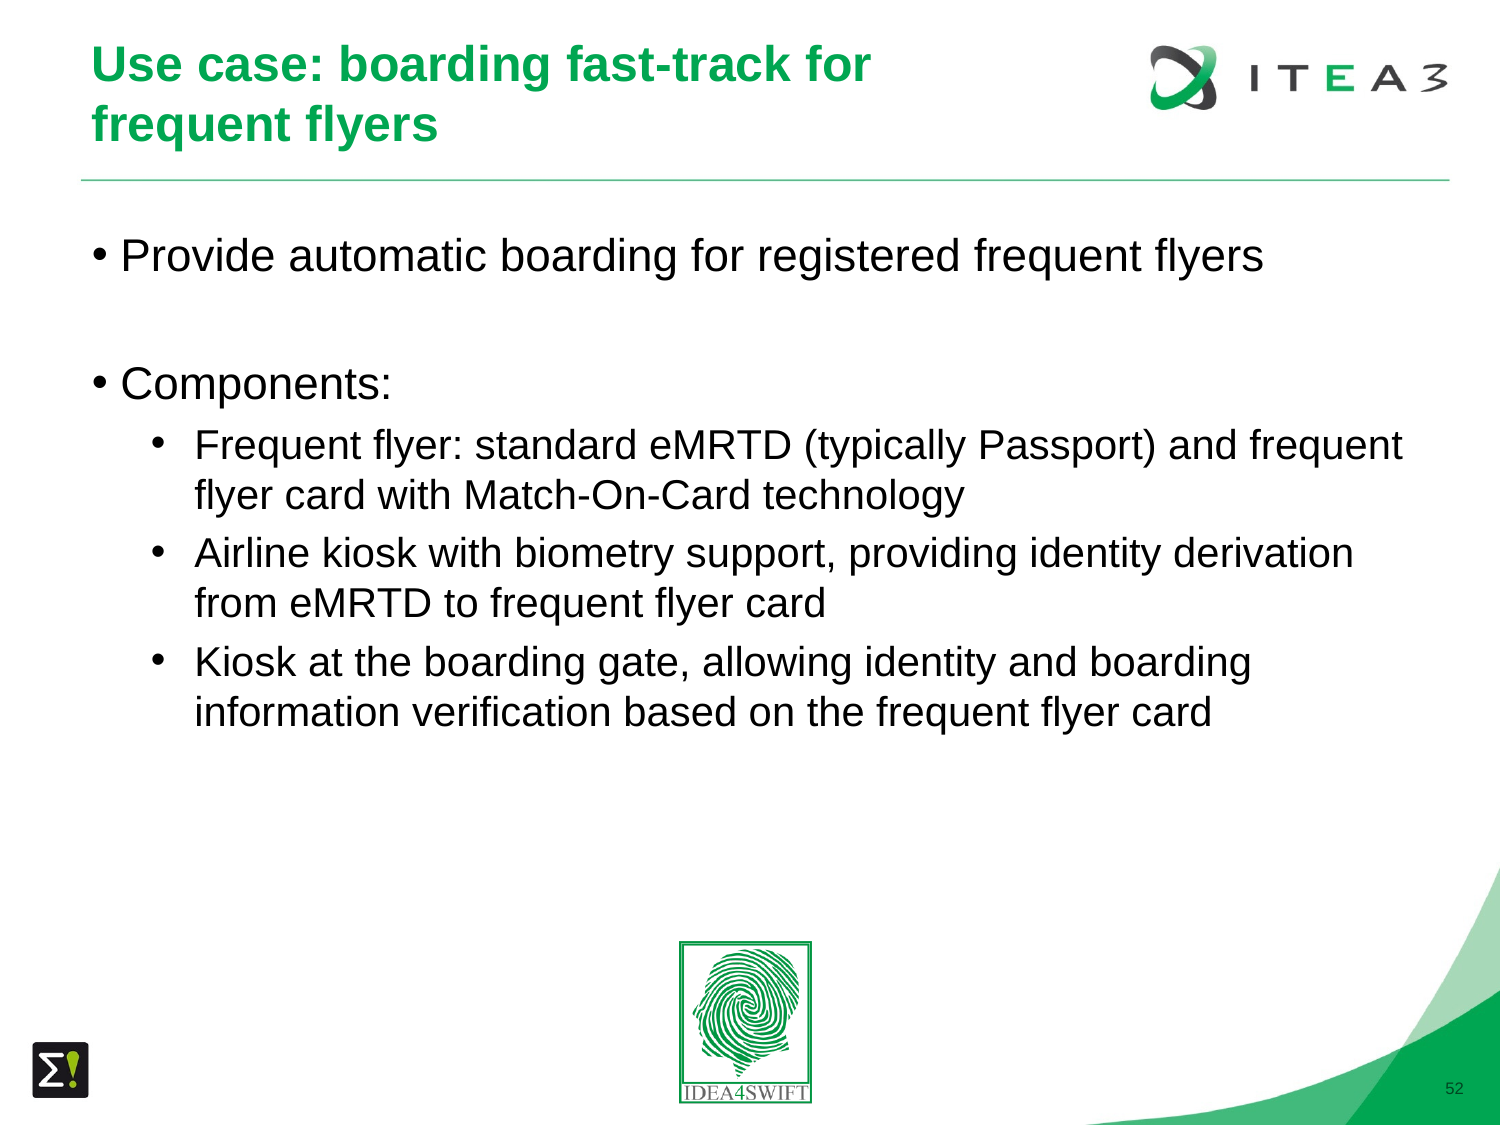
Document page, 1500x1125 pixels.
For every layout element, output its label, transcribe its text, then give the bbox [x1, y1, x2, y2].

title Use case: boarding fast-track for frequent flyers [76, 23, 1099, 160]
picture [0, 0, 1500, 1125]
list Provide automatic boarding for registered frequent flyers Components: Frequent flyer: standard eMRTD (typically Passport) and frequent flyer card with Match-On-Card technology Airline kiosk with biometry support, providing identity derivation from eMRTD to frequent flyer card Kiosk at the boarding gate, allowing identity and boarding information verification based on the frequent flyer card [76, 218, 1447, 1046]
